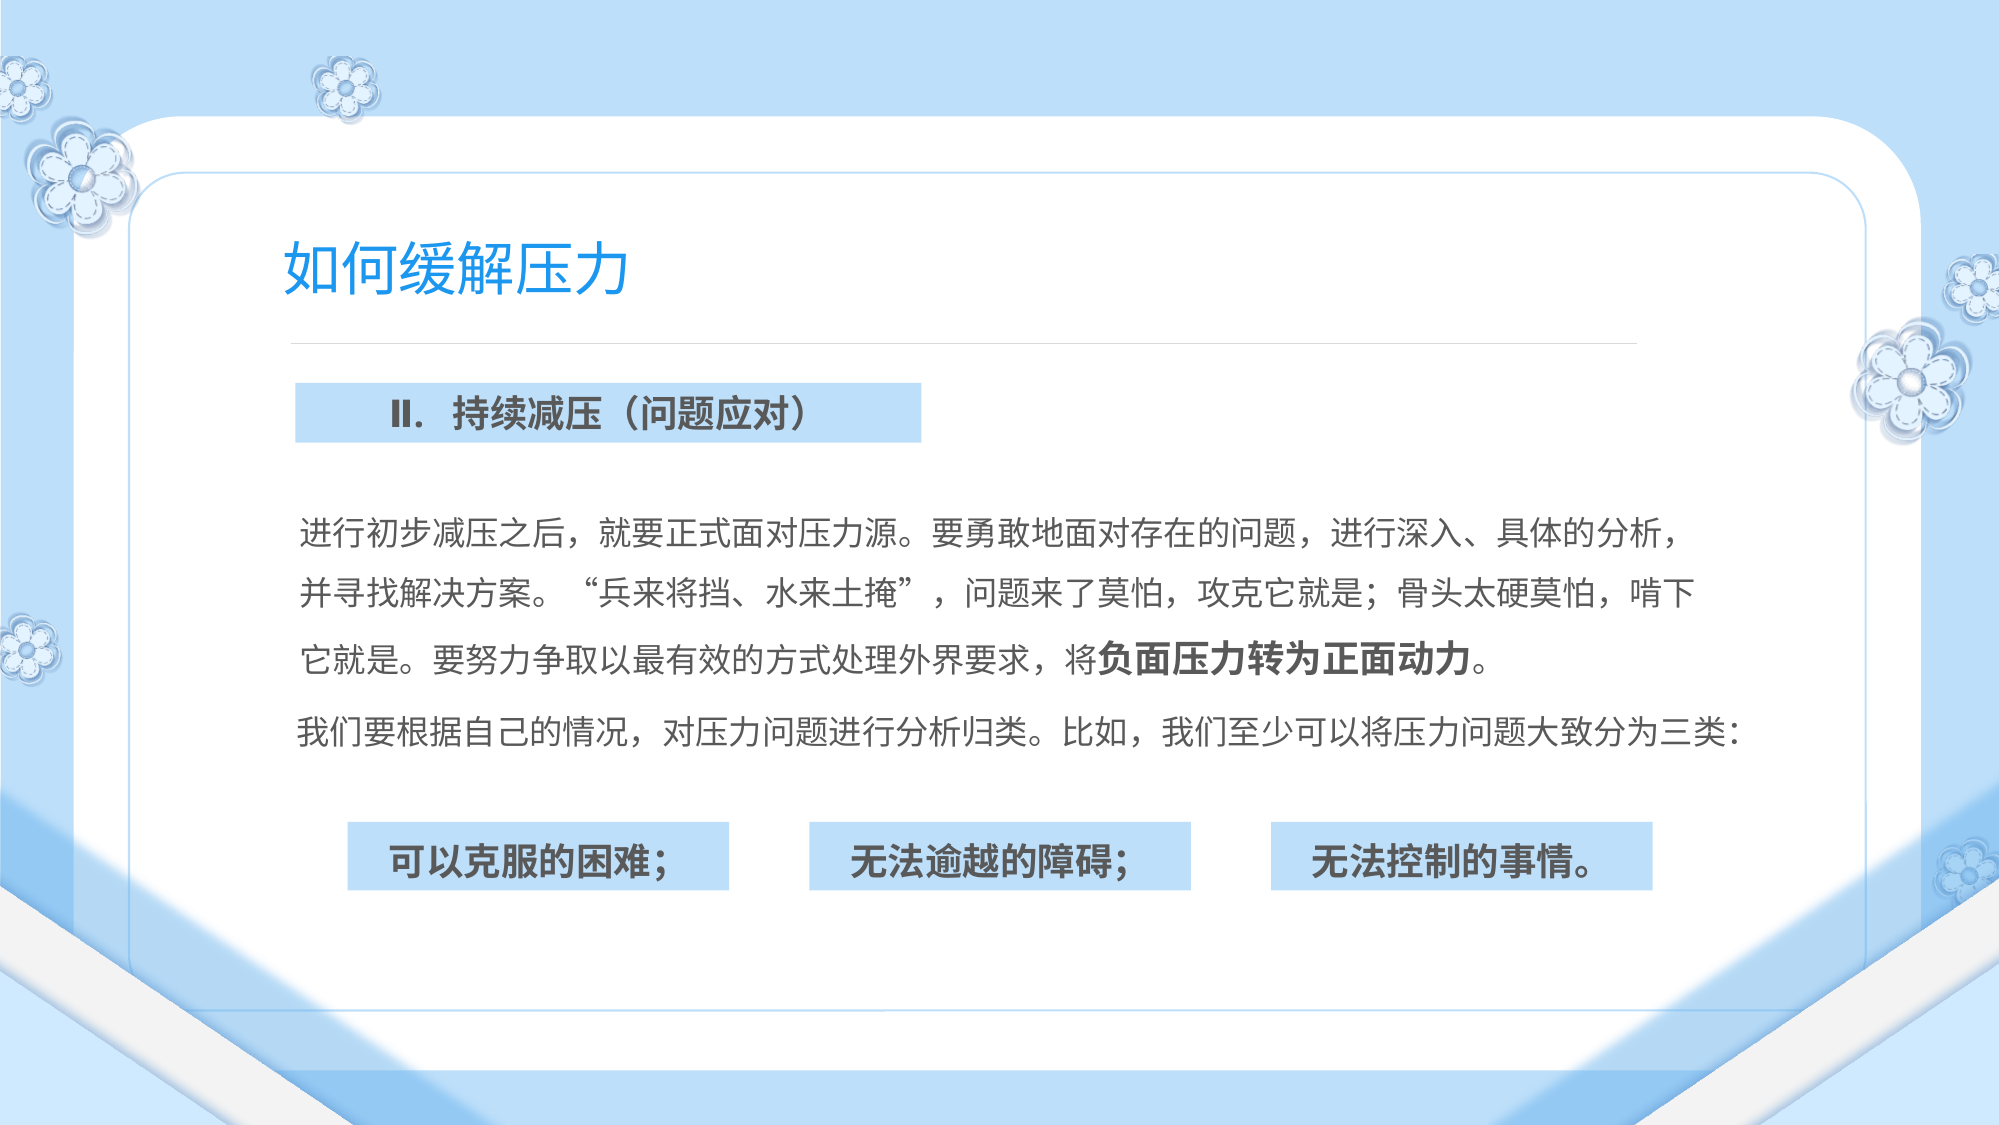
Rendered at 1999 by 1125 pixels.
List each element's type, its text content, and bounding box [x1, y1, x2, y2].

text_box Ⅱ. 持续减压（问题应对） [295, 382, 922, 443]
text_box 进行初步减压之后，就要正式面对压力源。要勇敢地面对存在的问题，进行深入、具体的分析，并寻找解决方案。“兵来将挡、水来土掩”，问题来了莫怕，攻克它就是；骨头太硬莫怕，啃下它就是。要努力争取以最有效的方式处理外界要求，将负面压力转为正面动力。 [284, 484, 1715, 687]
text_box 我们要根据自己的情况，对压力问题进行分析归类。比如，我们至少可以将压力问题大致分为三类： [282, 695, 1795, 759]
text_box 无法逾越的障碍； [809, 821, 1191, 891]
text_box 如何缓解压力 [267, 196, 1287, 339]
picture [0, 1, 1999, 1125]
text_box 可以克服的困难； [347, 821, 730, 891]
text_box 无法控制的事情。 [1271, 821, 1653, 891]
